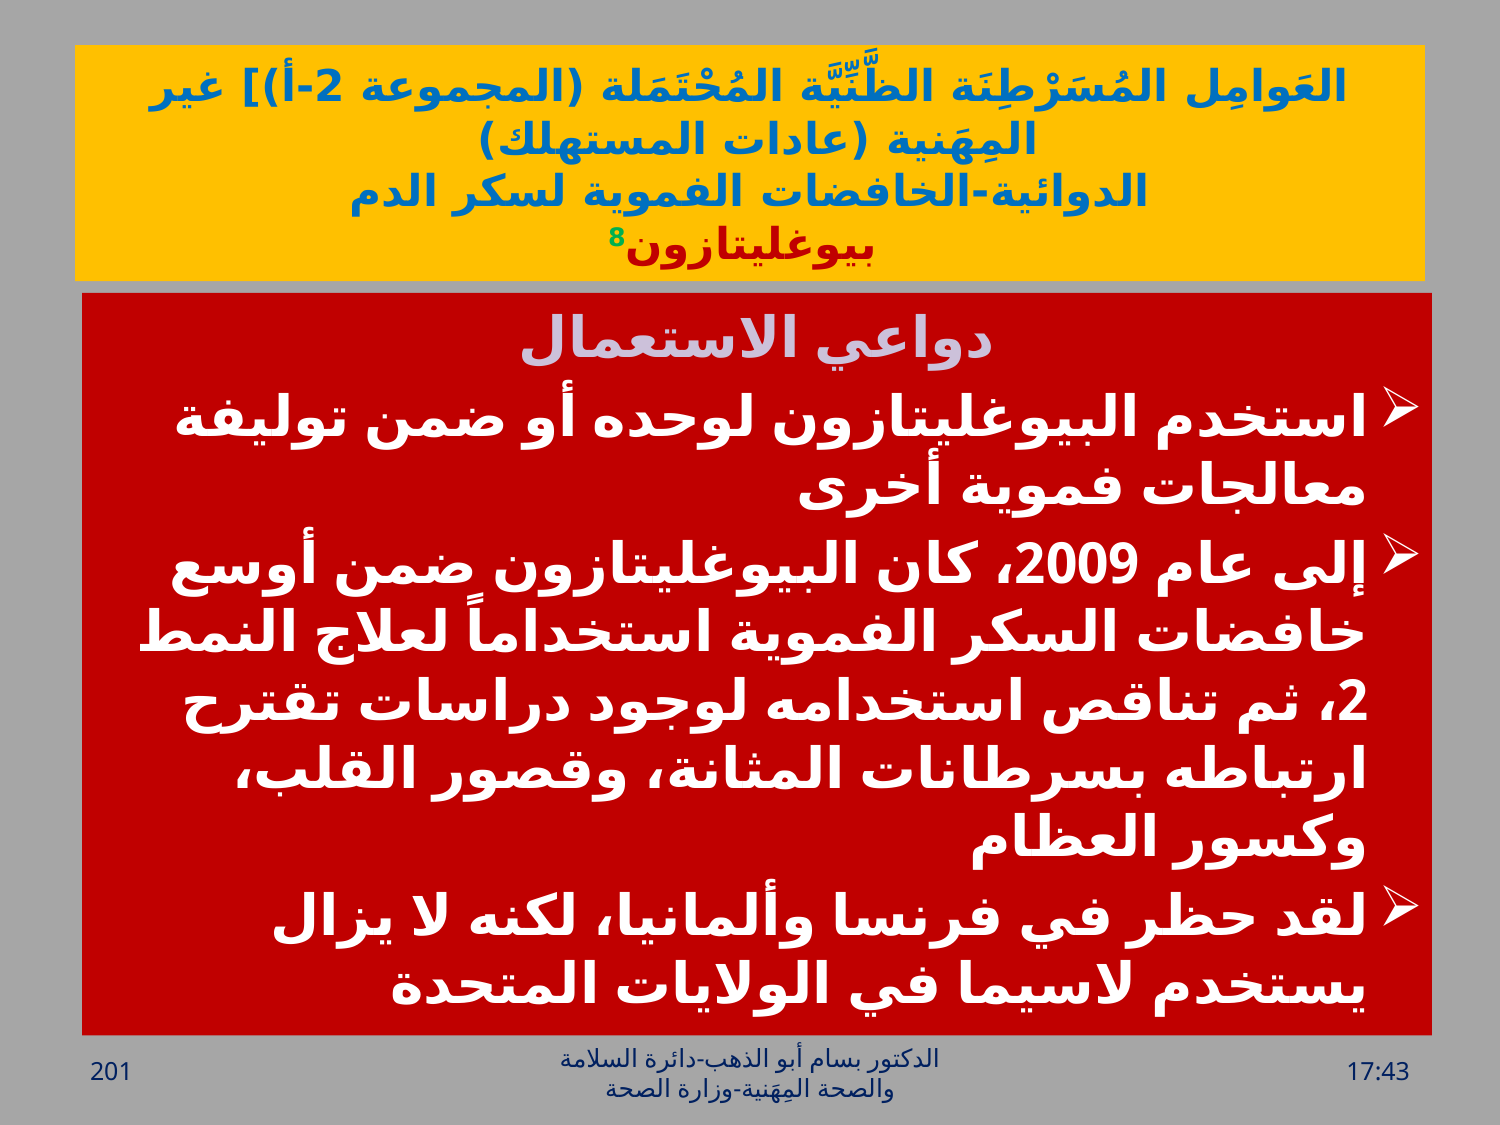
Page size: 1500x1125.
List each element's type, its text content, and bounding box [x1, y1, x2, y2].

footer الدكتور بسام أبو الذهب-دائرة السلامة والصحة المِهَنية-وزارة الصحة [512, 1042, 988, 1103]
slide_number 201 [75, 1042, 425, 1103]
list دواعي الاستعمال استخدم البيوغليتازون لوحده أو ضمن توليفة معالجات فموية أخرى إلى عام 2009، كان البيوغليتازون ضمن أوسع خافضات السكر الفموية استخداماً لعلاج النمط 2، ثم تناقص استخدامه لوجود دراسات تقترح ارتباطه بسرطانات المثانة، وقصور القلب، وكسور العظام لقد حظر في فرنسا وألمانيا، لكنه لا يزال يستخدم لاسيما في الولايات المتحدة [82, 292, 1432, 1036]
title العَوامِل المُسَرْطِنَة الظَّنِّيَّة المُحْتَمَلة (المجموعة 2-أ)] غير المِهَنية (عادات المستهلك) الدوائية-الخافضات الفموية لسكر الدم بيوغليتازون8 [75, 45, 1425, 282]
slide_number الخميس، 28 تموز، 2016 [1074, 1042, 1425, 1103]
